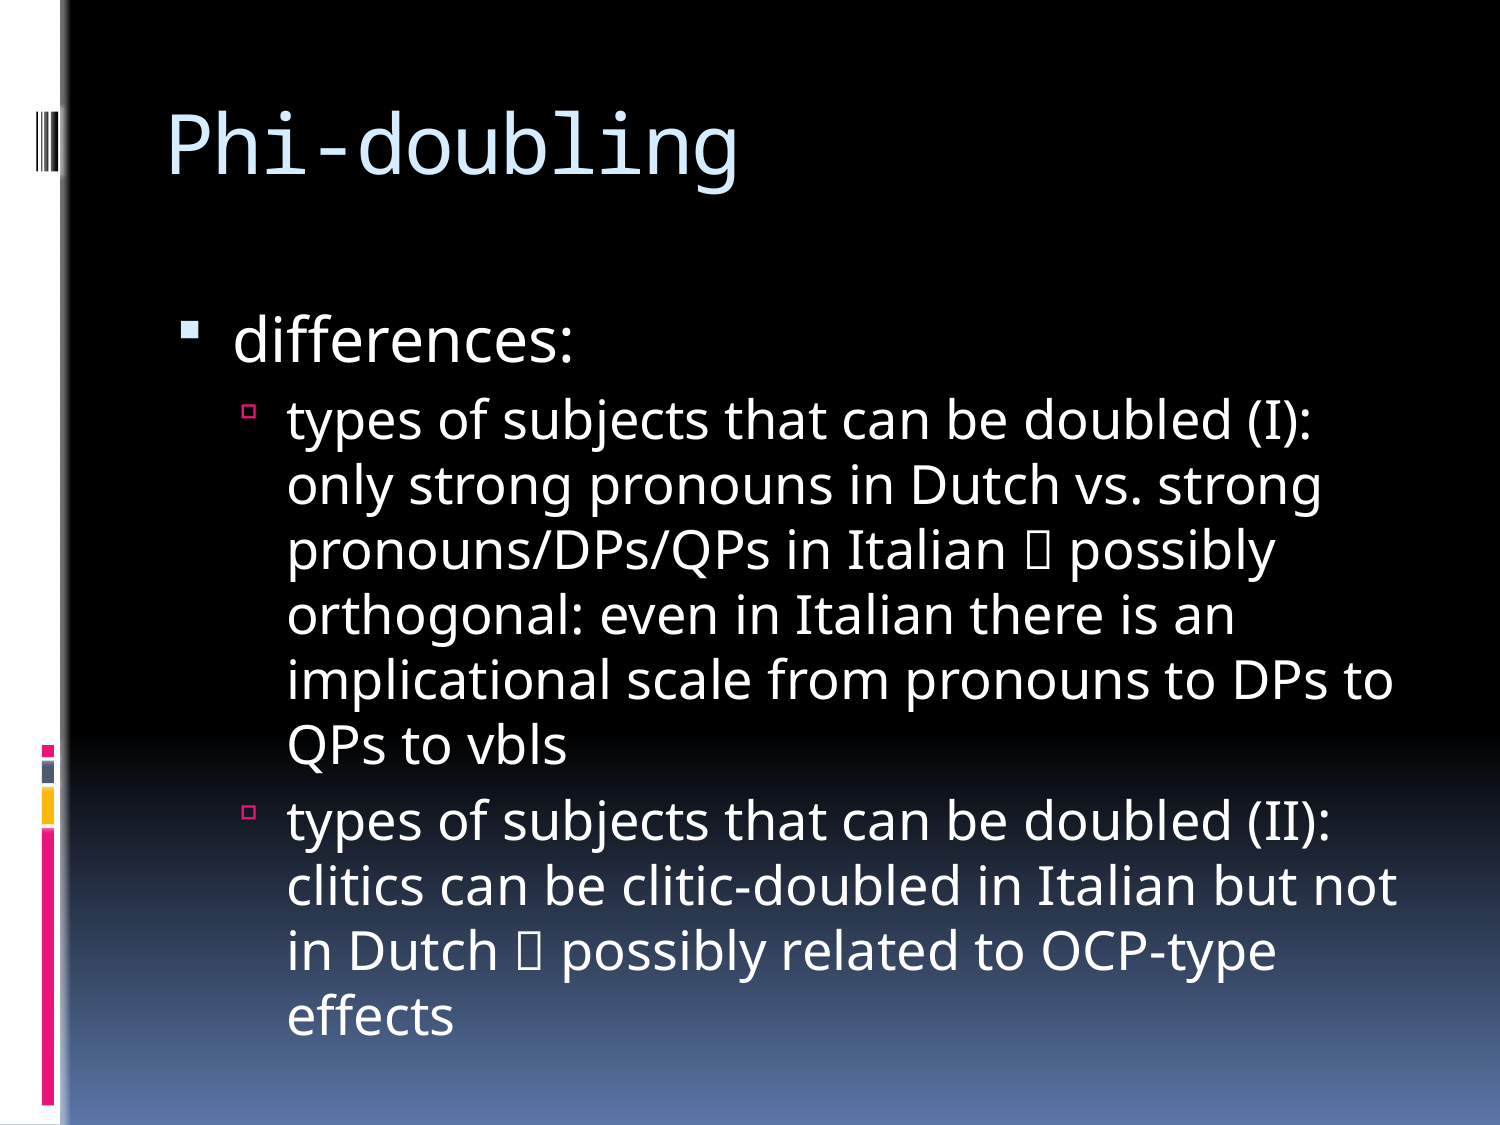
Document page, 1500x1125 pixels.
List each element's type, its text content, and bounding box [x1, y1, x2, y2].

title Phi-doubling [150, 83, 1425, 234]
list differences: types of subjects that can be doubled (I): only strong pronouns in Dutch vs. strong pronouns/DPs/QPs in Italian  possibly orthogonal: even in Italian there is an implicational scale from pronouns to DPs to QPs to vbls types of subjects that can be doubled (II): clitics can be clitic-doubled in Italian but not in Dutch  possibly related to OCP-type effects [150, 292, 1425, 1043]
